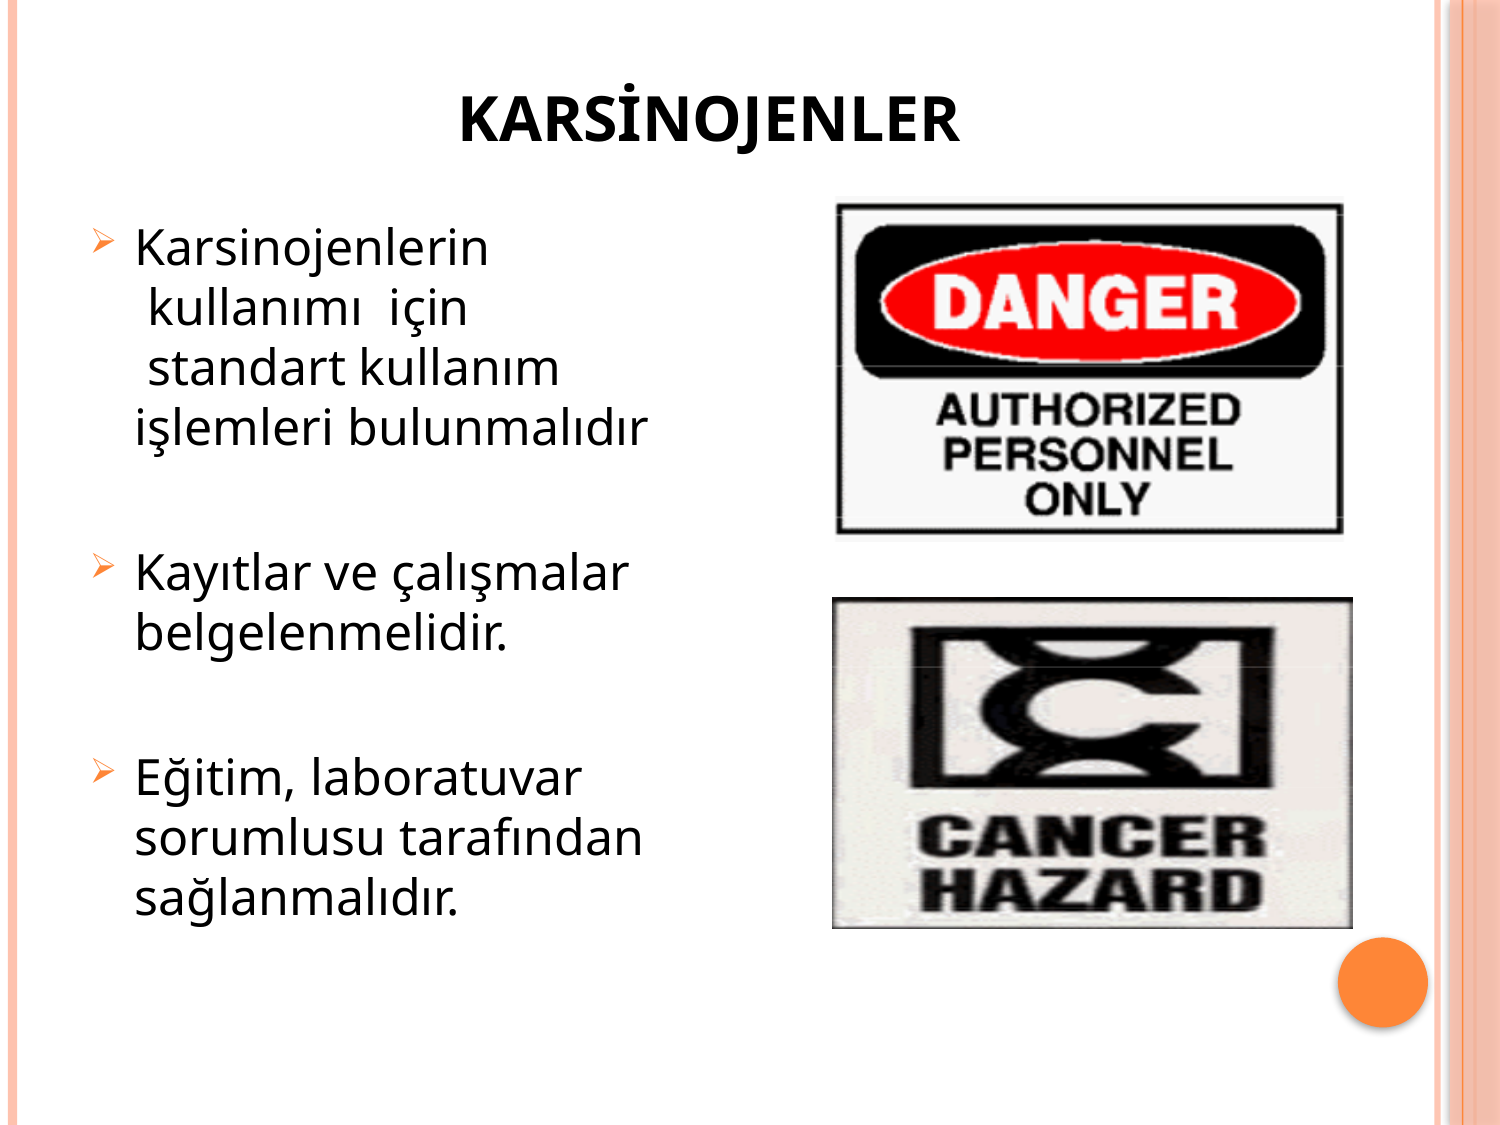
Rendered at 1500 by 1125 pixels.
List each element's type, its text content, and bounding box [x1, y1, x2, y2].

picture [832, 195, 1353, 543]
picture [832, 597, 1353, 930]
list Karsinojenlerin kullanımı için standart kullanım işlemleri bulunmalıdır Kayıtlar ve çalışmalar belgelenmelidir. Eğitim, laboratuvar sorumlusu tarafından sağlanmalıdır. [75, 208, 680, 1062]
title Karsinojenler [442, 45, 1300, 161]
